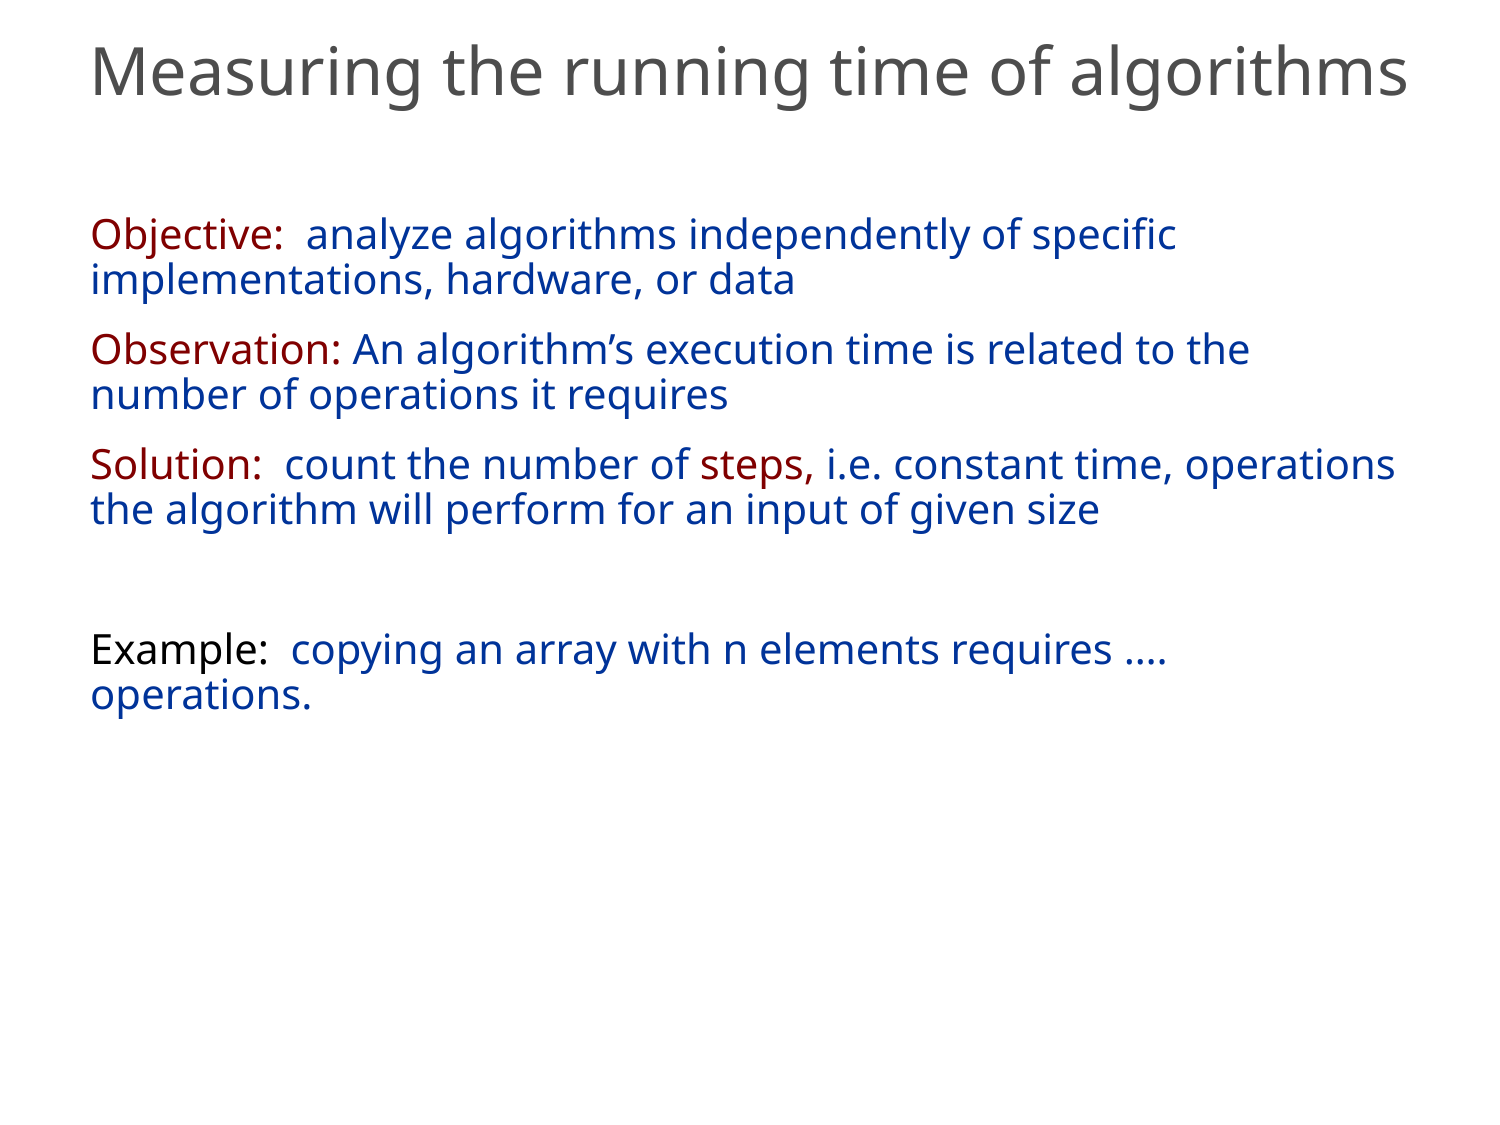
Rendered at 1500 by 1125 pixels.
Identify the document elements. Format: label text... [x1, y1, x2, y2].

title Measuring the running time of algorithms [0, 40, 1500, 116]
list Objective: analyze algorithms independently of specific implementations, hardware, or data Observation: An algorithm’s execution time is related to the number of operations it requires Solution: count the number of steps, i.e. constant time, operations the algorithm will perform for an input of given size Example: copying an array with n elements requires …. operations. [74, 205, 1426, 950]
